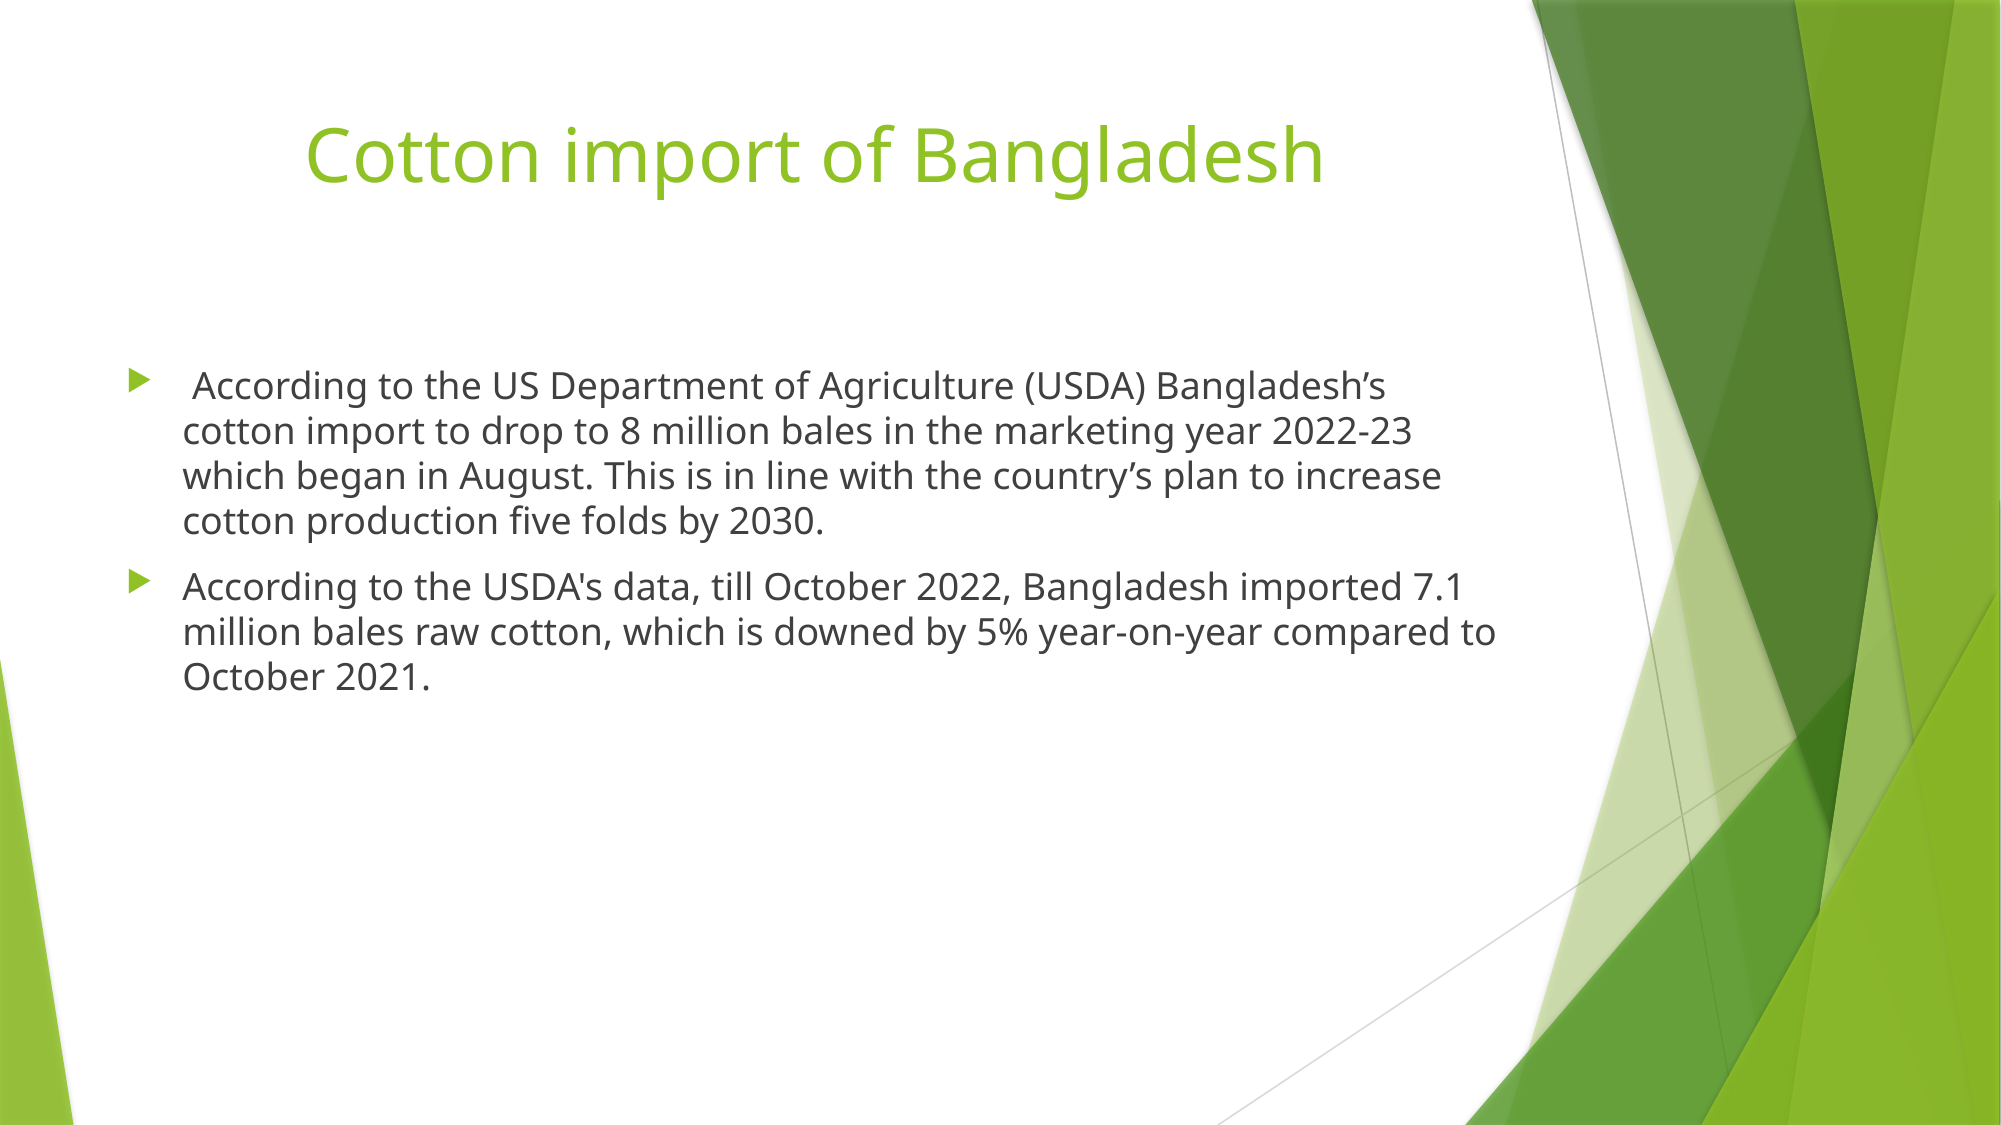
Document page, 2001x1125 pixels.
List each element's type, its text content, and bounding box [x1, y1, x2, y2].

title Cotton import of Bangladesh [111, 99, 1522, 317]
list According to the US Department of Agriculture (USDA) Bangladesh’s cotton import to drop to 8 million bales in the marketing year 2022-23 which began in August. This is in line with the country’s plan to increase cotton production five folds by 2030. According to the USDA's data, till October 2022, Bangladesh imported 7.1 million bales raw cotton, which is downed by 5% year-on-year compared to October 2021. [111, 354, 1522, 992]
